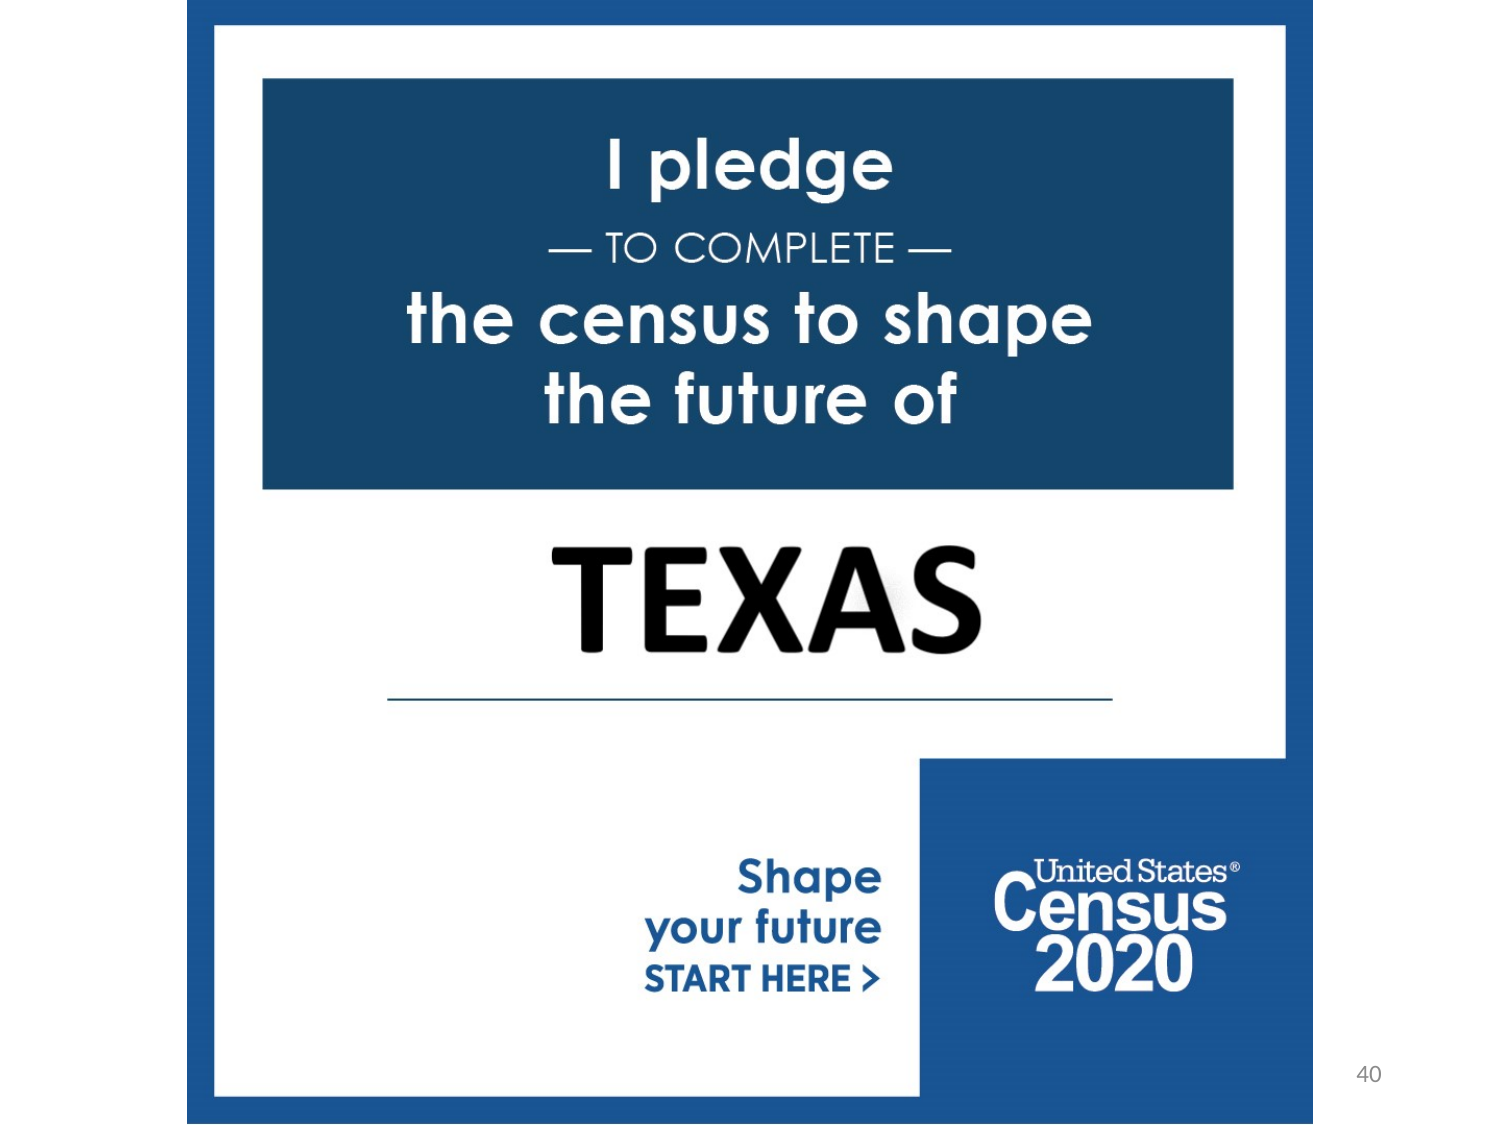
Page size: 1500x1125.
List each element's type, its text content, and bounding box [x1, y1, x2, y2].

slide_number 40 [1313, 1042, 1397, 1103]
picture [187, 0, 1313, 1125]
